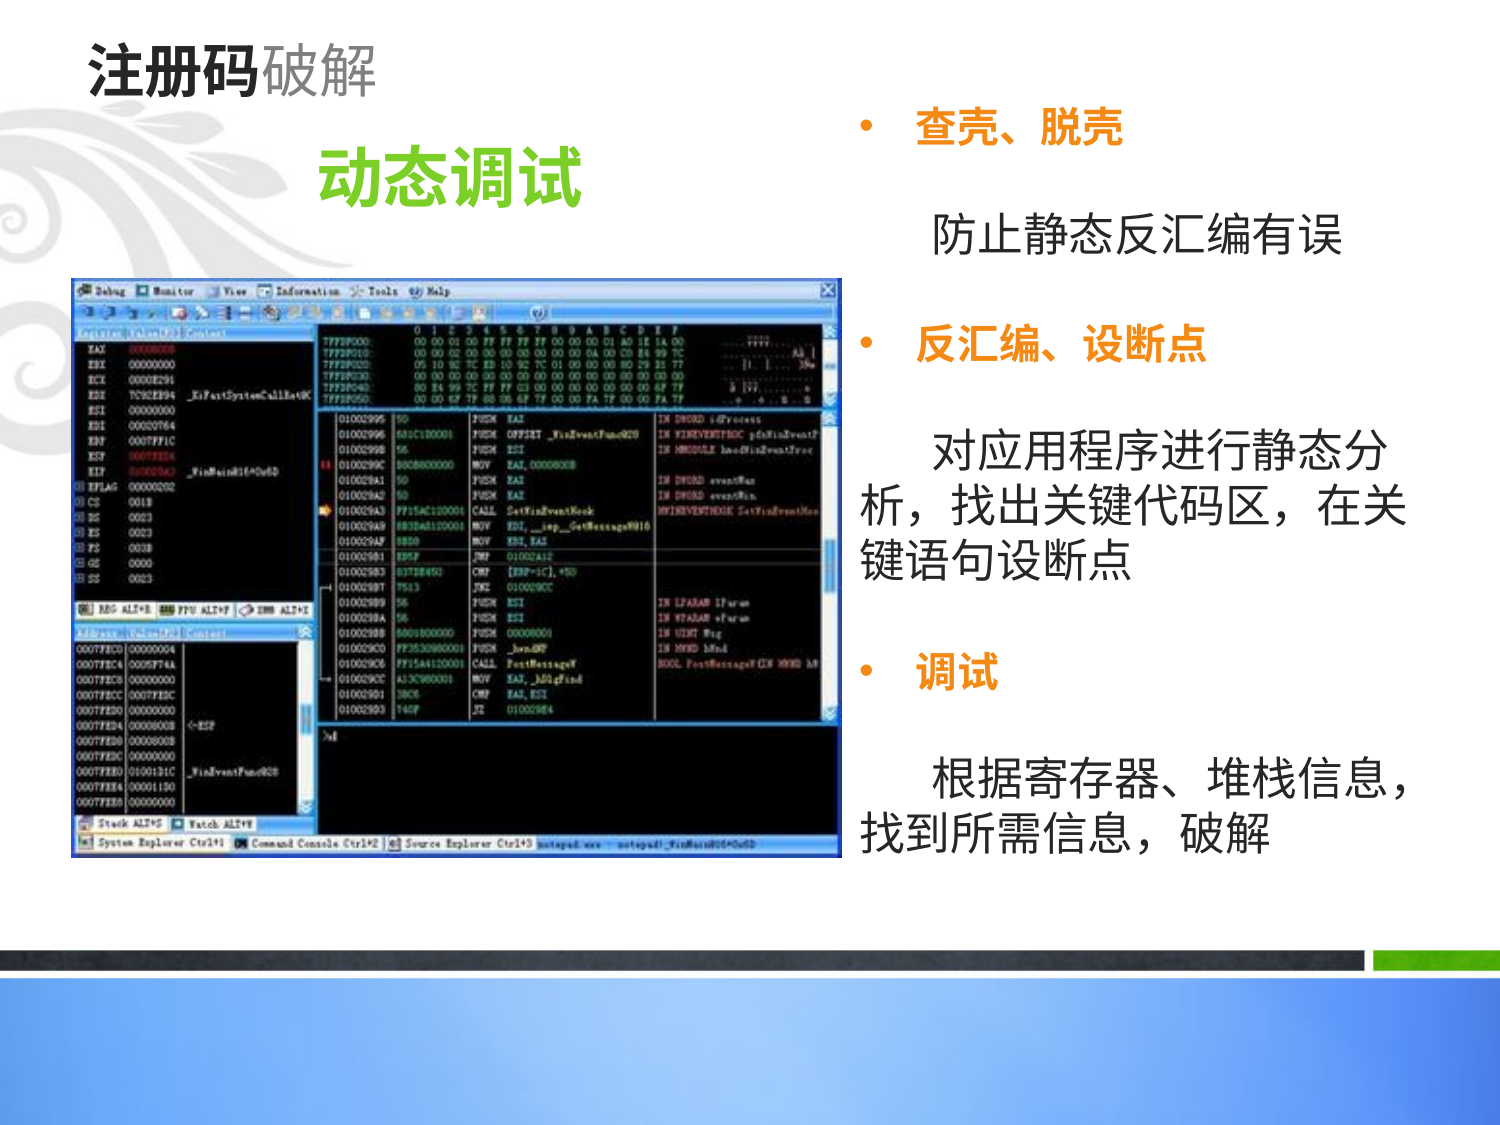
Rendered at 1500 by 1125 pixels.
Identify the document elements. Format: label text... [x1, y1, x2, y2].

picture [0, 0, 1500, 1125]
text_box 注册码破解 [71, 12, 1450, 125]
text_box 动态调试 [406, 119, 844, 232]
text_box 查壳、脱壳 防止静态反汇编有误 反汇编、设断点 对应用程序进行静态分析，找出关键代码区，在关键语句设断点 调试 根据寄存器、堆栈信息，找到所需信息，破解 [844, 93, 1447, 868]
